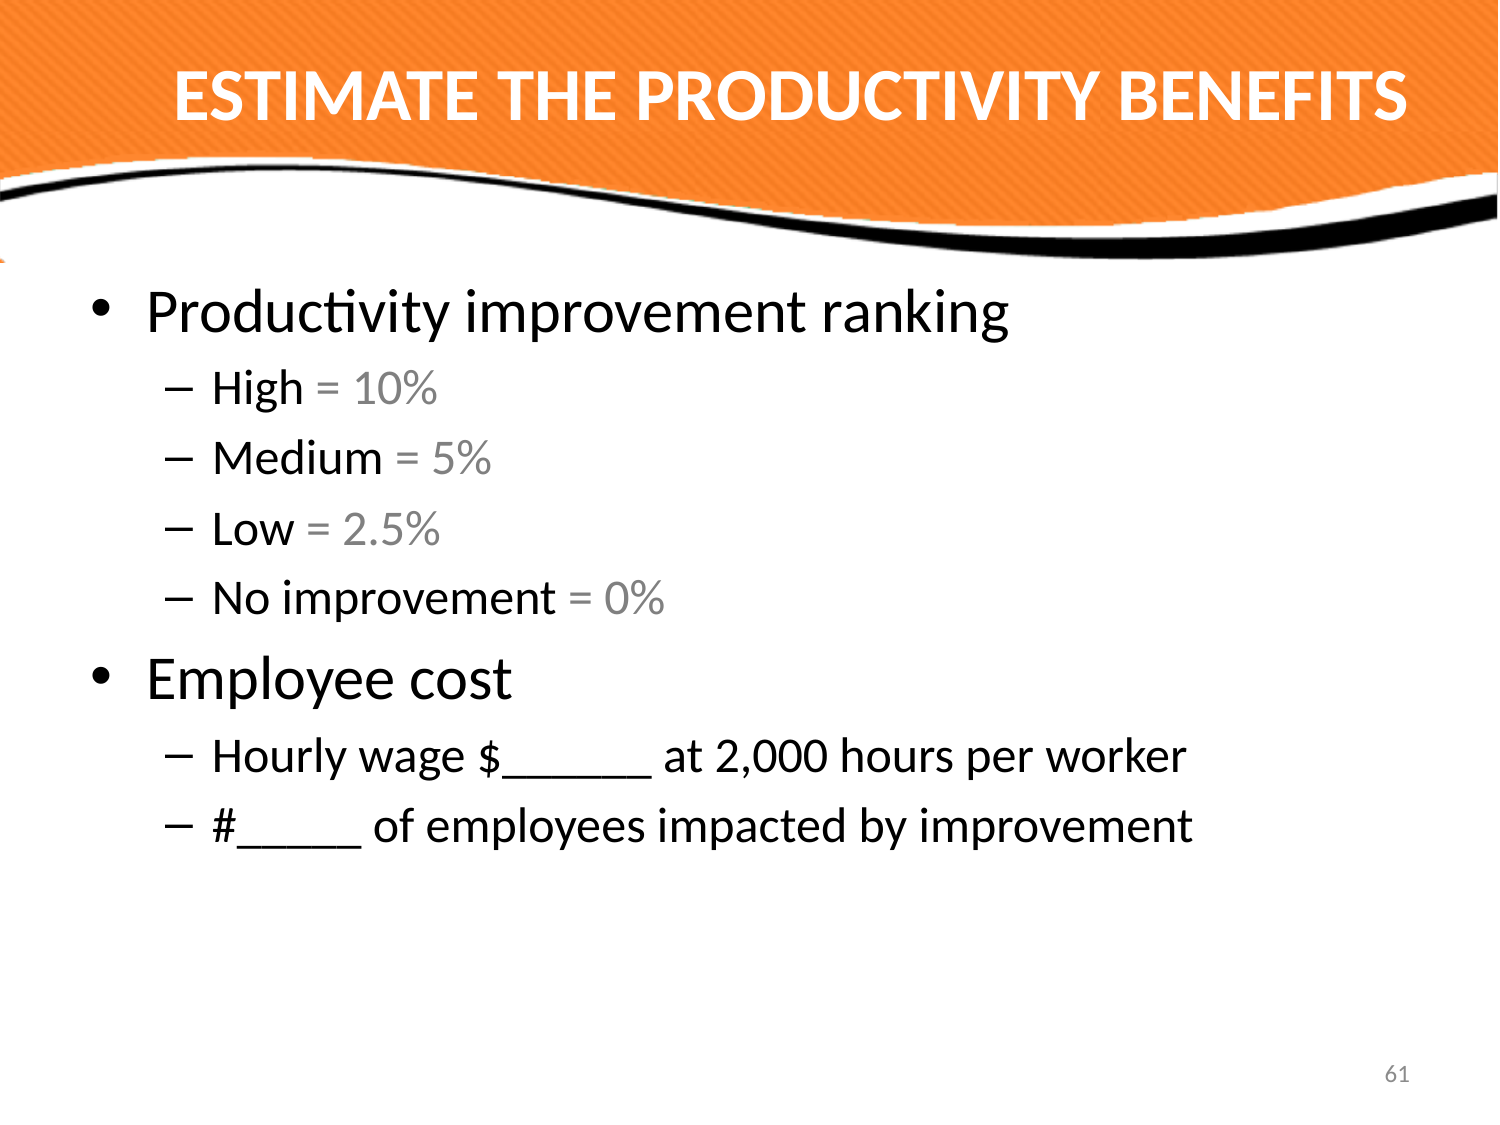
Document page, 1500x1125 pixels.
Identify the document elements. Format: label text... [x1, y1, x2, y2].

title ESTIMATE THE PRODUCTIVITY BENEFITS [75, 24, 1425, 155]
picture [0, 0, 1497, 263]
list Productivity improvement ranking High = 10% Medium = 5% Low = 2.5% No improvement = 0% Employee cost Hourly wage $______ at 2,000 hours per worker #_____ of employees impacted by improvement [75, 262, 1425, 1005]
slide_number 61 [1074, 1042, 1425, 1103]
